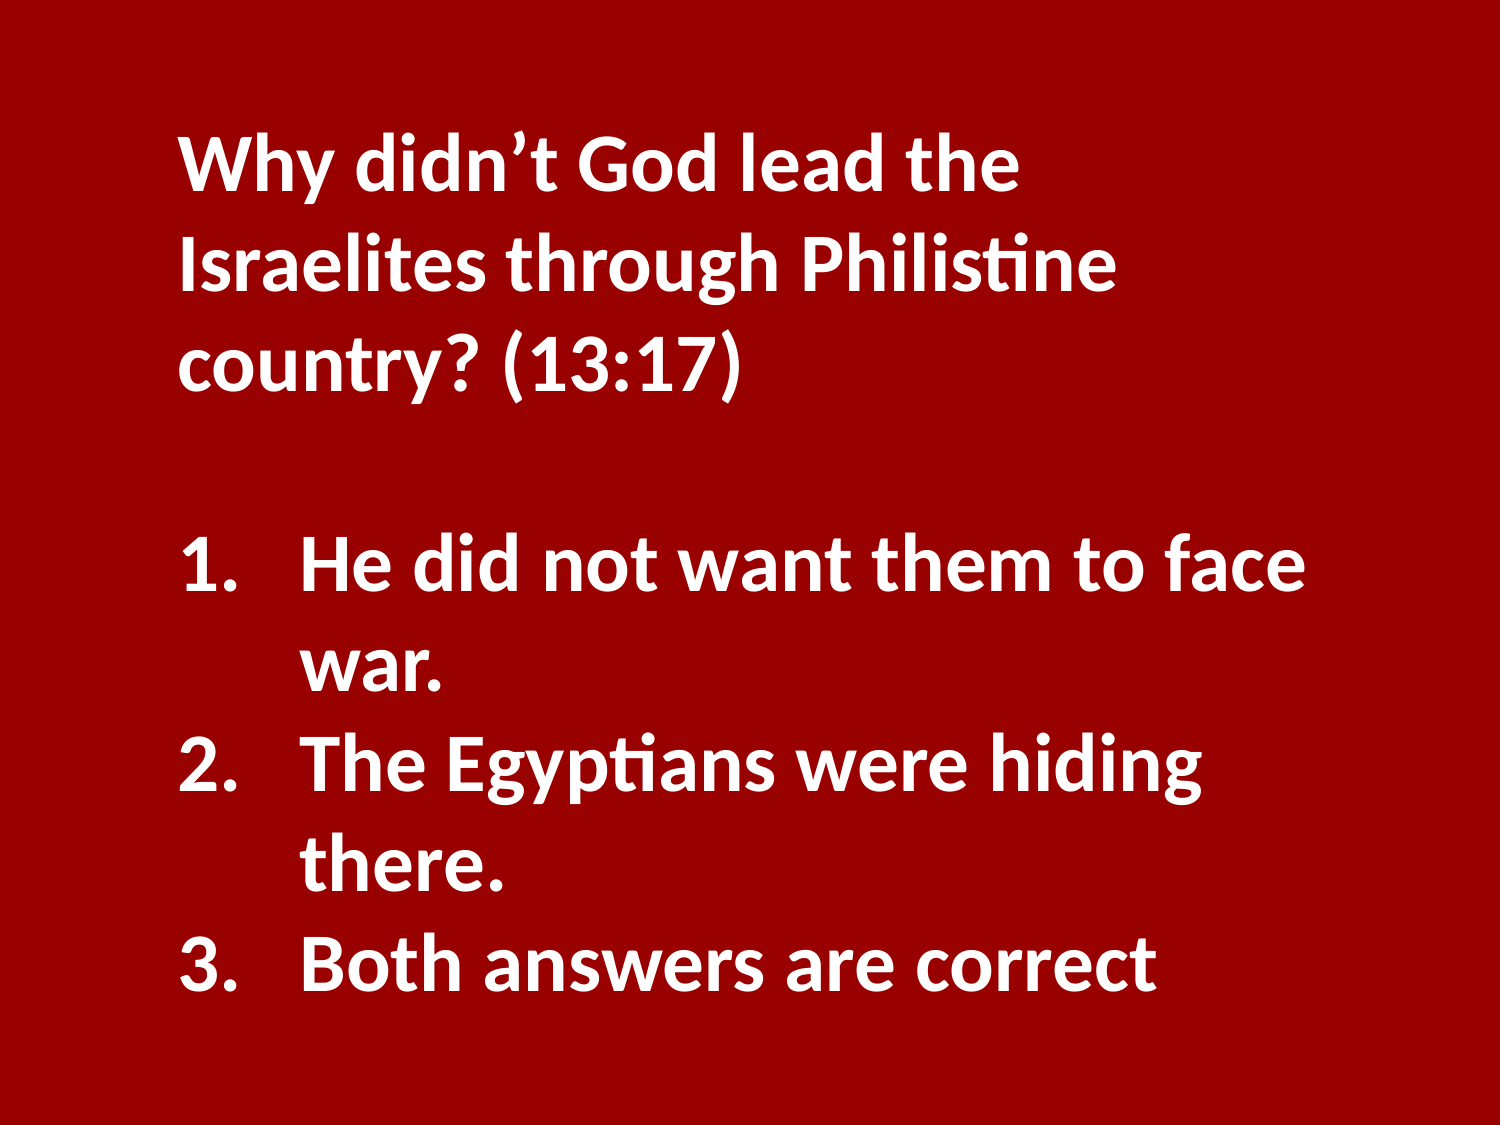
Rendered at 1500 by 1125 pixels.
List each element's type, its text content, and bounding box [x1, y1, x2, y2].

text_box Why didn’t God lead the Israelites through Philistine country? (13:17) He did not want them to face war. The Egyptians were hiding there. Both answers are correct [162, 100, 1363, 1016]
